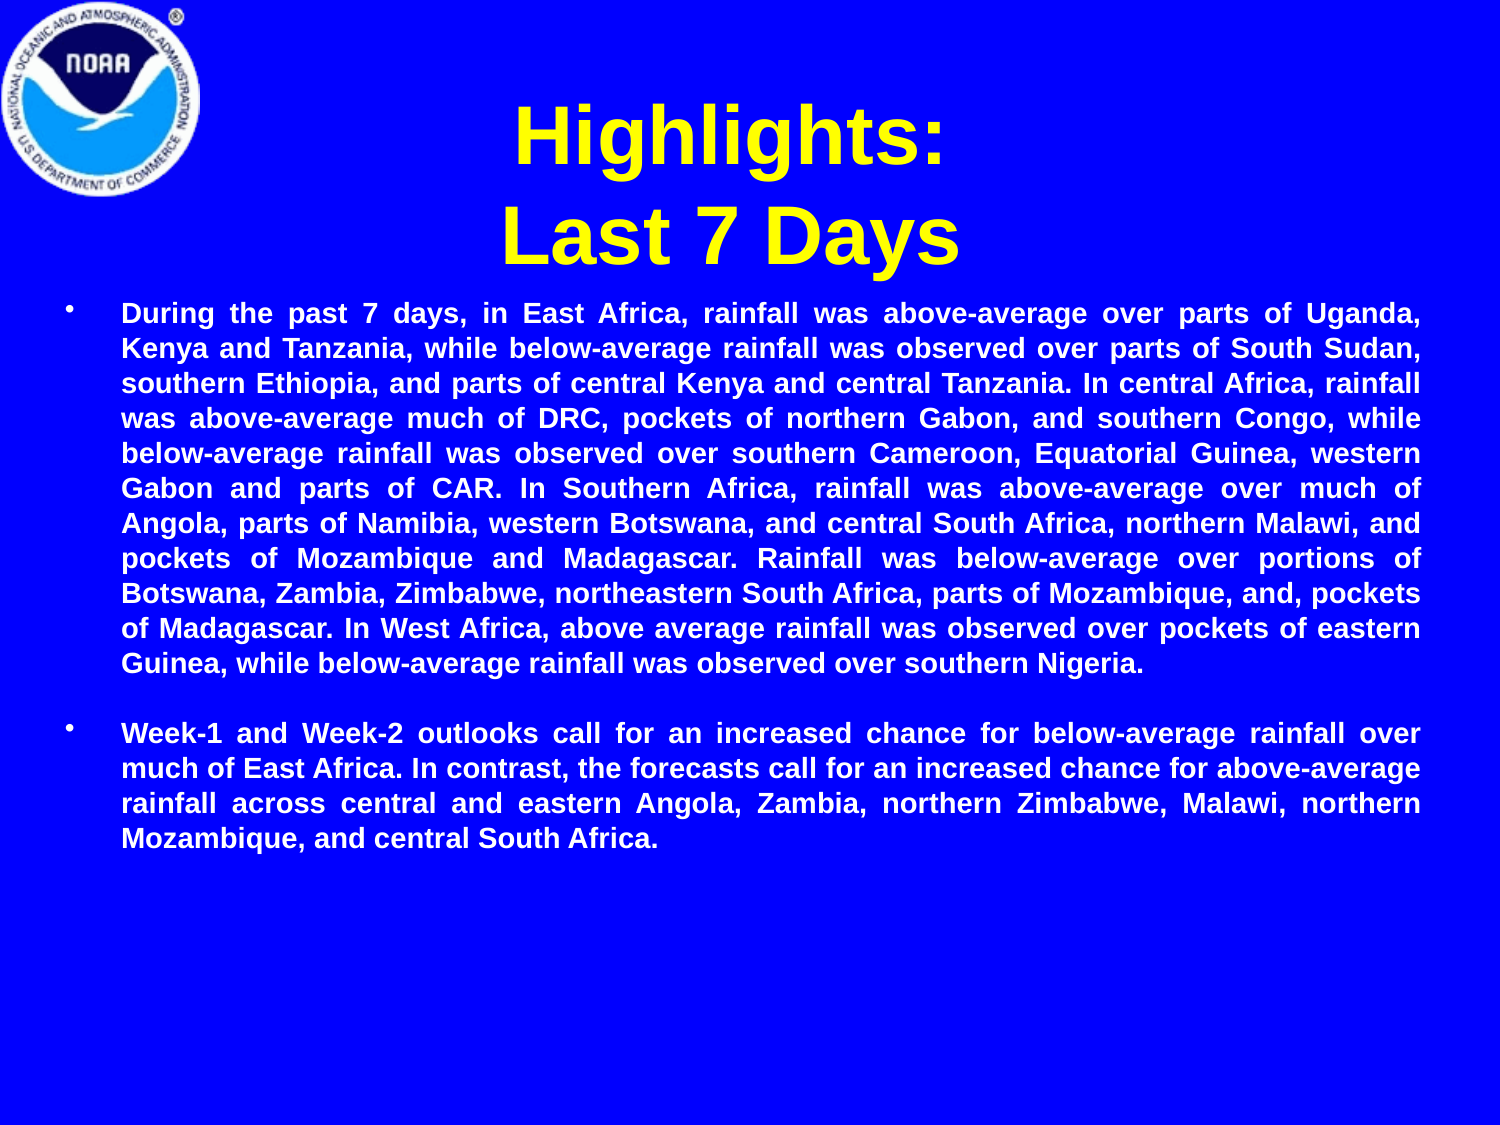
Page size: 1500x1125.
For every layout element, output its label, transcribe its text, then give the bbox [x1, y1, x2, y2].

title Highlights: Last 7 Days [137, 87, 1326, 276]
text_box During the past 7 days, in East Africa, rainfall was above-average over parts of Uganda, Kenya and Tanzania, while below-average rainfall was observed over parts of South Sudan, southern Ethiopia, and parts of central Kenya and central Tanzania. In central Africa, rainfall was above-average much of DRC, pockets of northern Gabon, and southern Congo, while below-average rainfall was observed over southern Cameroon, Equatorial Guinea, western Gabon and parts of CAR. In Southern Africa, rainfall was above-average over much of Angola, parts of Namibia, western Botswana, and central South Africa, northern Malawi, and pockets of Mozambique and Madagascar. Rainfall was below-average over portions of Botswana, Zambia, Zimbabwe, northeastern South Africa, parts of Mozambique, and, pockets of Madagascar. In West Africa, above average rainfall was observed over pockets of eastern Guinea, while below-average rainfall was observed over southern Nigeria. Week-1 and Week-2 outlooks call for an increased chance for below-average rainfall over much of East Africa. In contrast, the forecasts call for an increased chance for above-average rainfall across central and eastern Angola, Zambia, northern Zimbabwe, Malawi, northern Mozambique, and central South Africa. [50, 287, 1438, 1100]
picture [0, 0, 200, 200]
